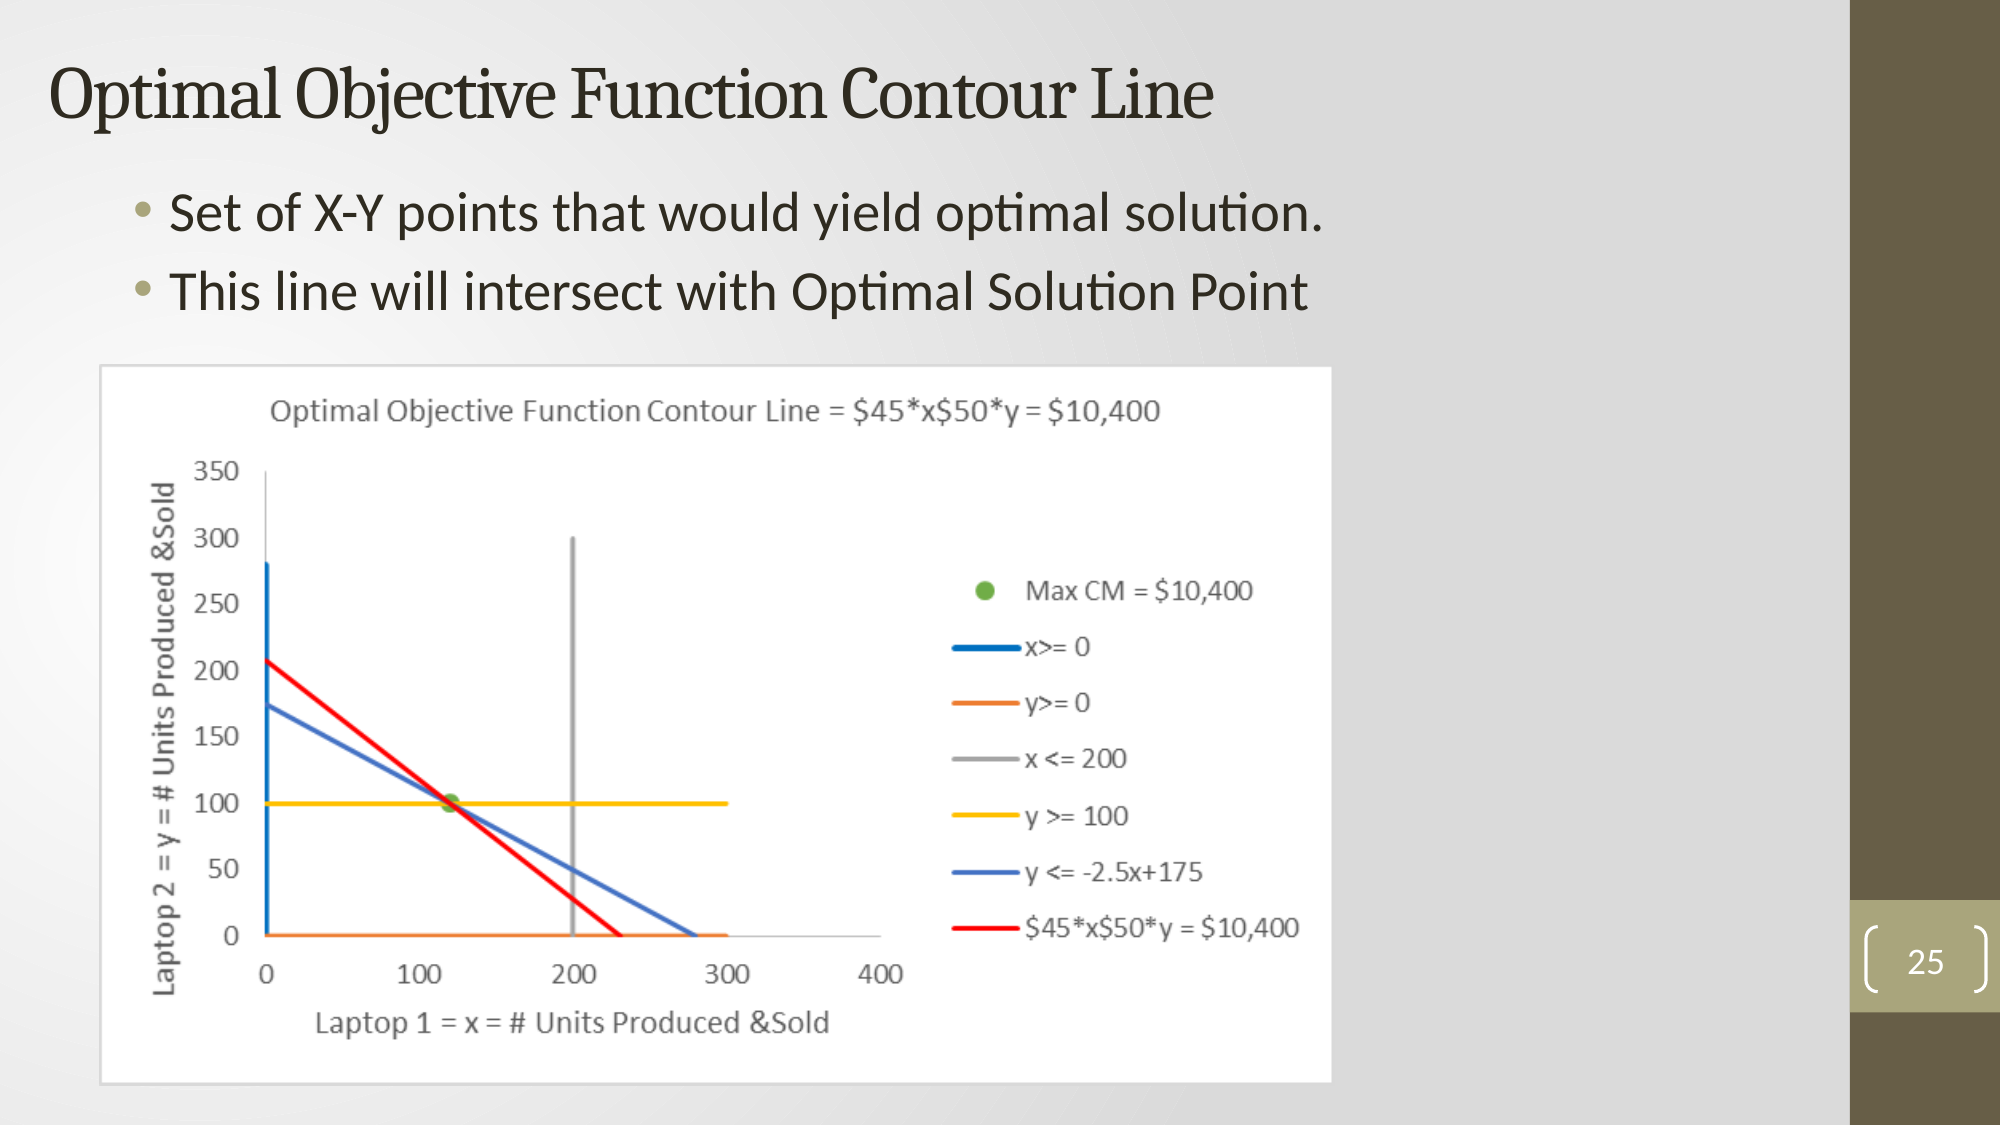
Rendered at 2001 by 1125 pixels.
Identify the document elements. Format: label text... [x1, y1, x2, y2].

slide_number 25 [1864, 925, 1988, 994]
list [99, 363, 1336, 1086]
title Optimal Objective Function Contour Line [34, 45, 1809, 133]
list Set of X-Y points that would yield optimal solution. This line will intersect with Optimal Solution Point [99, 167, 1774, 330]
